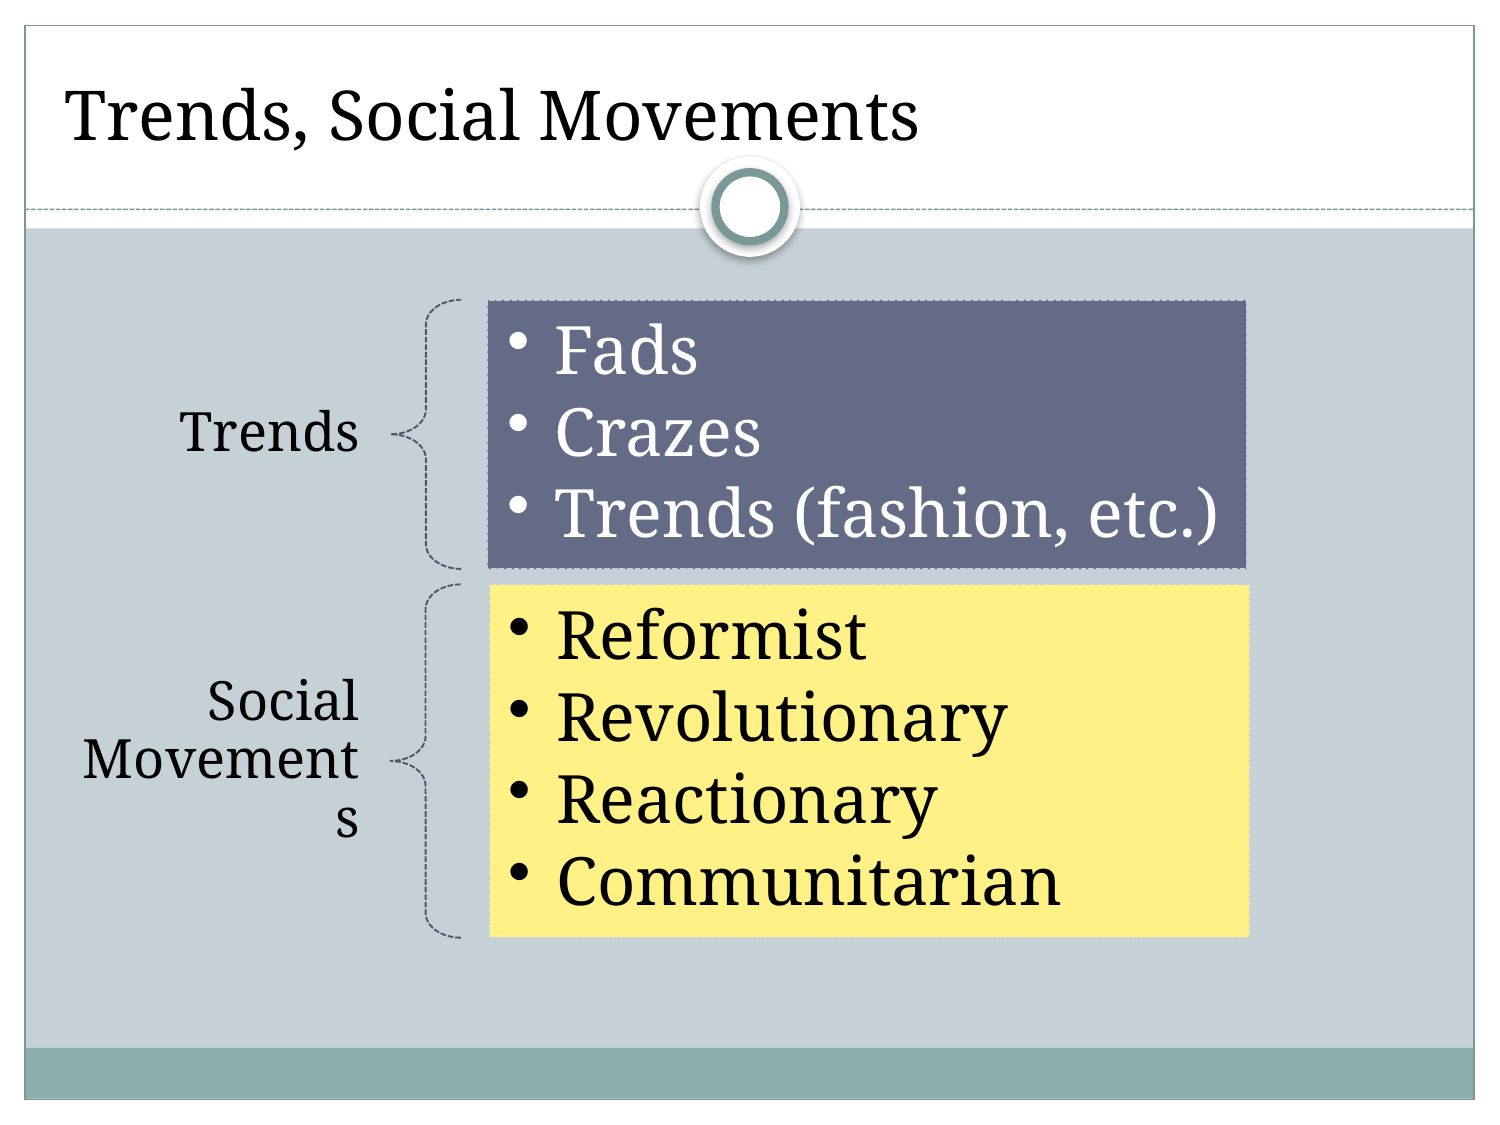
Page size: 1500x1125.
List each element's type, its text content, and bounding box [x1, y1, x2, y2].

title Trends, Social Movements [49, 37, 1450, 162]
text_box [0, 212, 1351, 1026]
